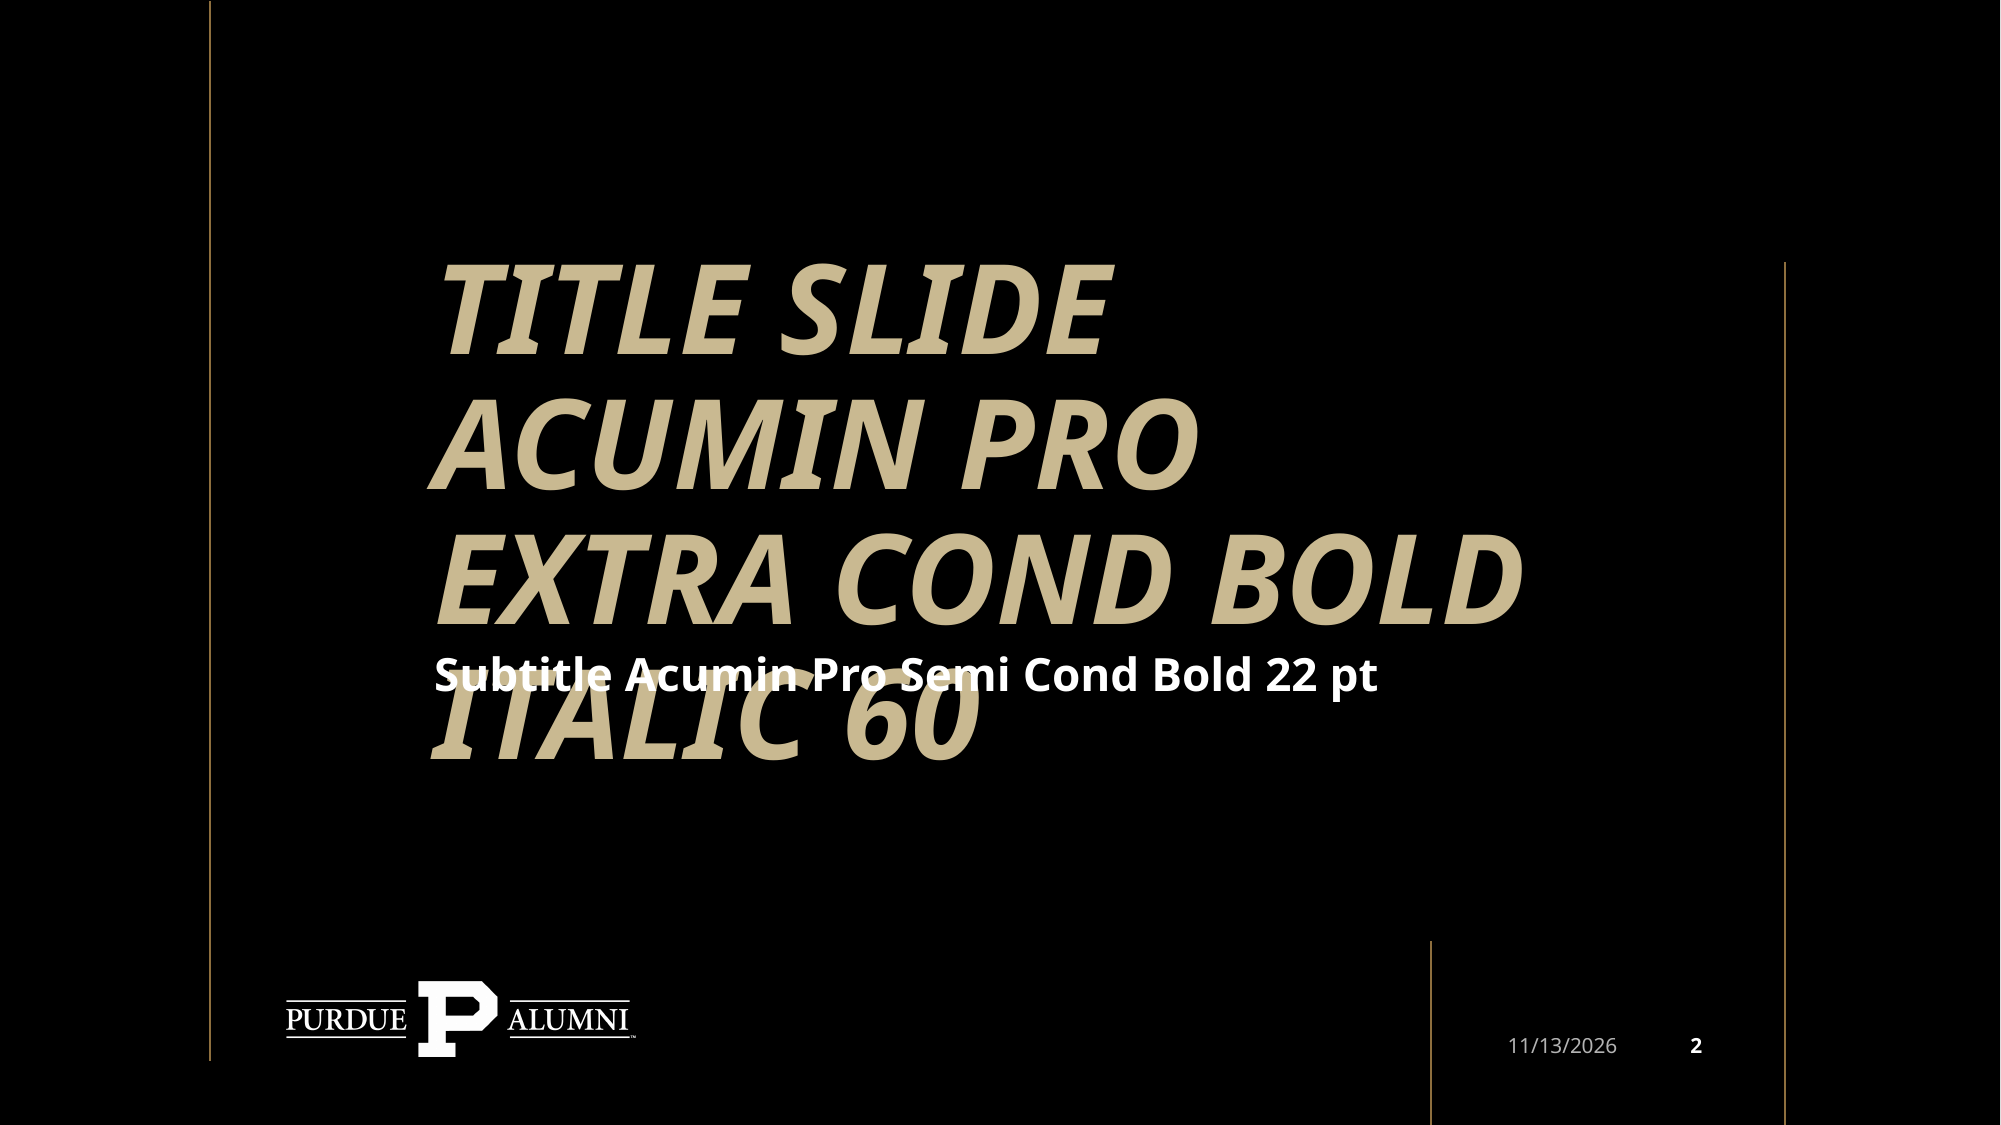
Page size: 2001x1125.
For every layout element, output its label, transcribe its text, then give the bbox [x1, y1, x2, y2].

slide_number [1464, 1020, 1632, 1074]
slide_number 2 [1656, 1017, 1737, 1078]
subtitle Subtitle Acumin Pro Semi Cond Bold 22 pt [434, 645, 1550, 702]
title Title Slide Acumin Pro Extra Cond Bold Italic 60 [431, 243, 1553, 526]
picture [286, 981, 636, 1057]
